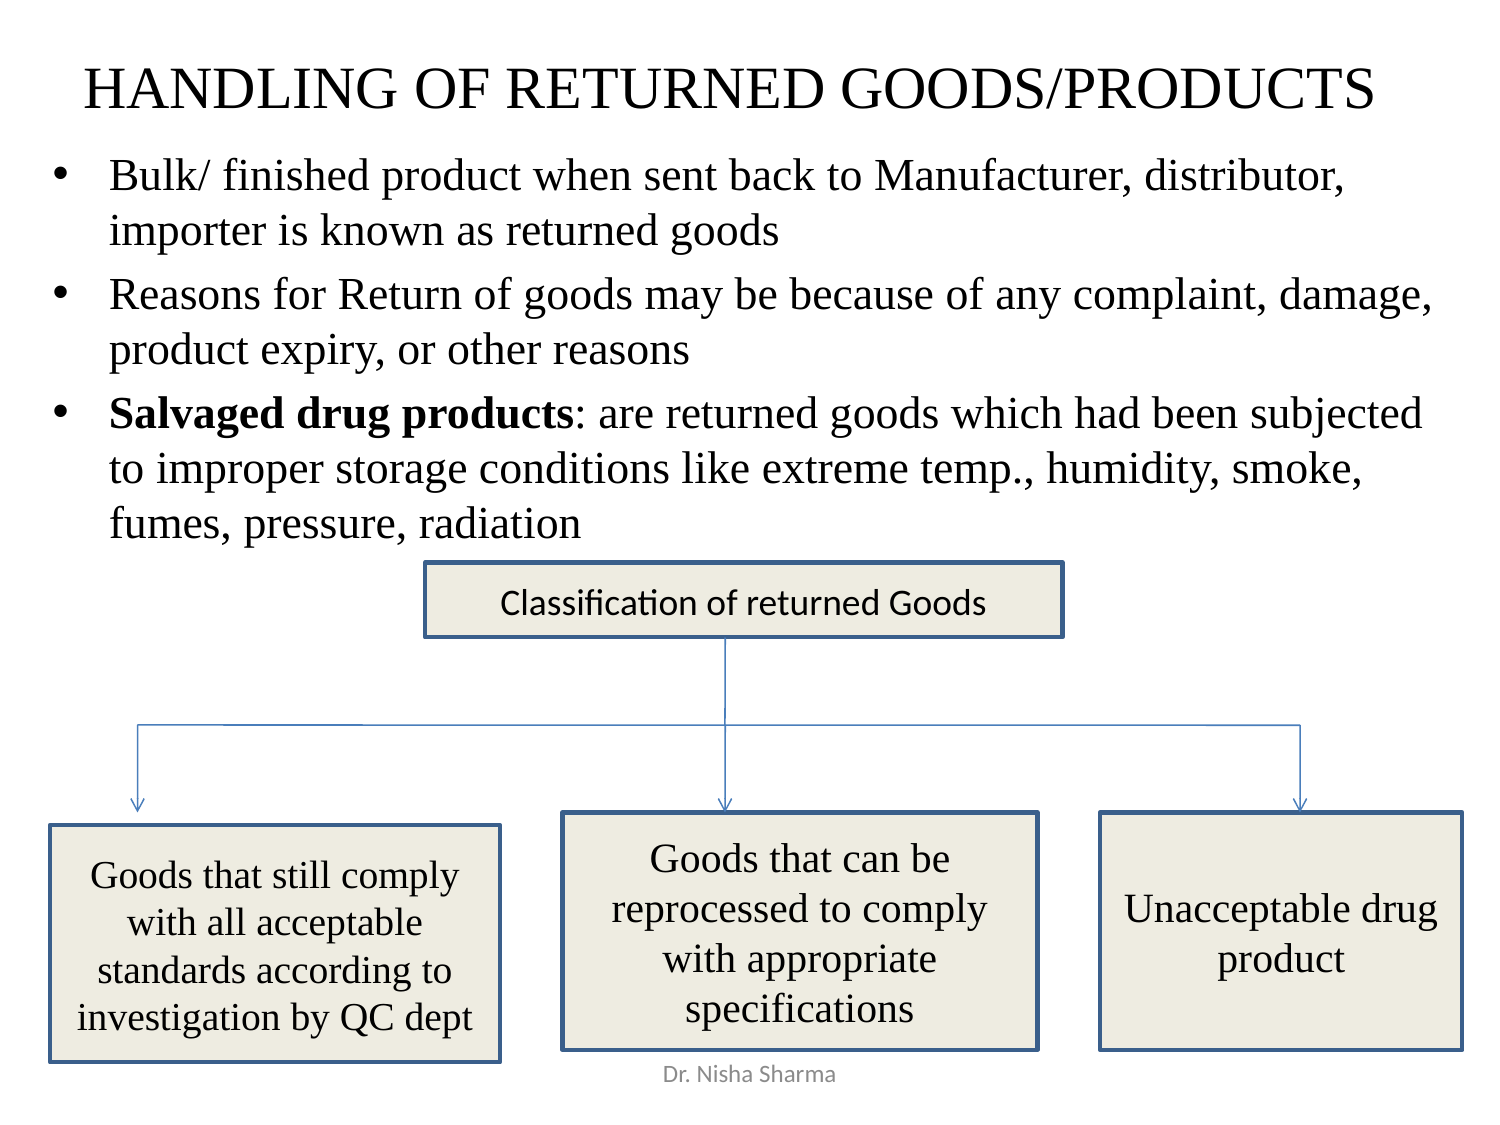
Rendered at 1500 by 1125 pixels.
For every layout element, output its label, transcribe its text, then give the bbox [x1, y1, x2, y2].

title HANDLING OF RETURNED GOODS/PRODUCTS [62, 37, 1413, 133]
text_box Classification of returned Goods [423, 560, 1065, 639]
text_box Goods that still comply with all acceptable standards according to investigation by QC dept [48, 823, 502, 1064]
footer Dr. Nisha Sharma [512, 1042, 988, 1103]
list Bulk/ finished product when sent back to Manufacturer, distributor, importer is known as returned goods Reasons for Return of goods may be because of any complaint, damage, product expiry, or other reasons Salvaged drug products: are returned goods which had been subjected to improper storage conditions like extreme temp., humidity, smoke, fumes, pressure, radiation [37, 137, 1450, 1063]
text_box Unacceptable drug product [1098, 810, 1464, 1052]
text_box Goods that can be reprocessed to comply with appropriate specifications [560, 810, 1040, 1052]
